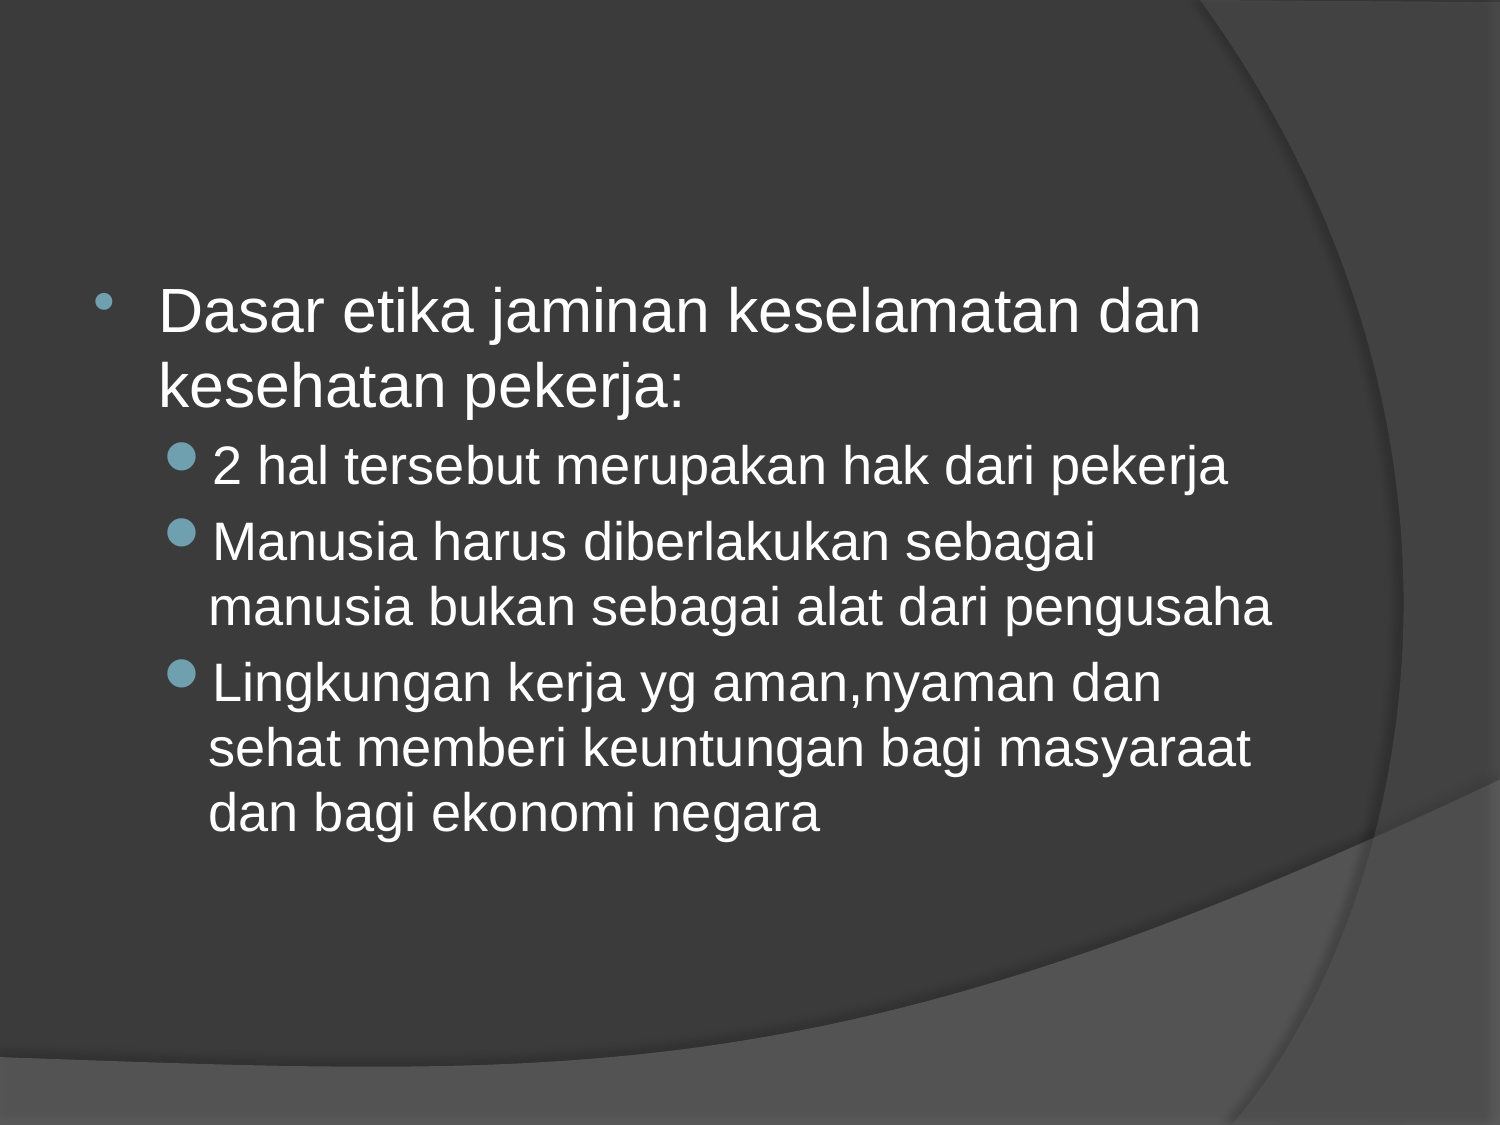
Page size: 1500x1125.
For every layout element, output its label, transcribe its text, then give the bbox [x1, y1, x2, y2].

list Dasar etika jaminan keselamatan dan kesehatan pekerja: 2 hal tersebut merupakan hak dari pekerja Manusia harus diberlakukan sebagai manusia bukan sebagai alat dari pengusaha Lingkungan kerja yg aman,nyaman dan sehat memberi keuntungan bagi masyaraat dan bagi ekonomi negara [75, 262, 1300, 1005]
